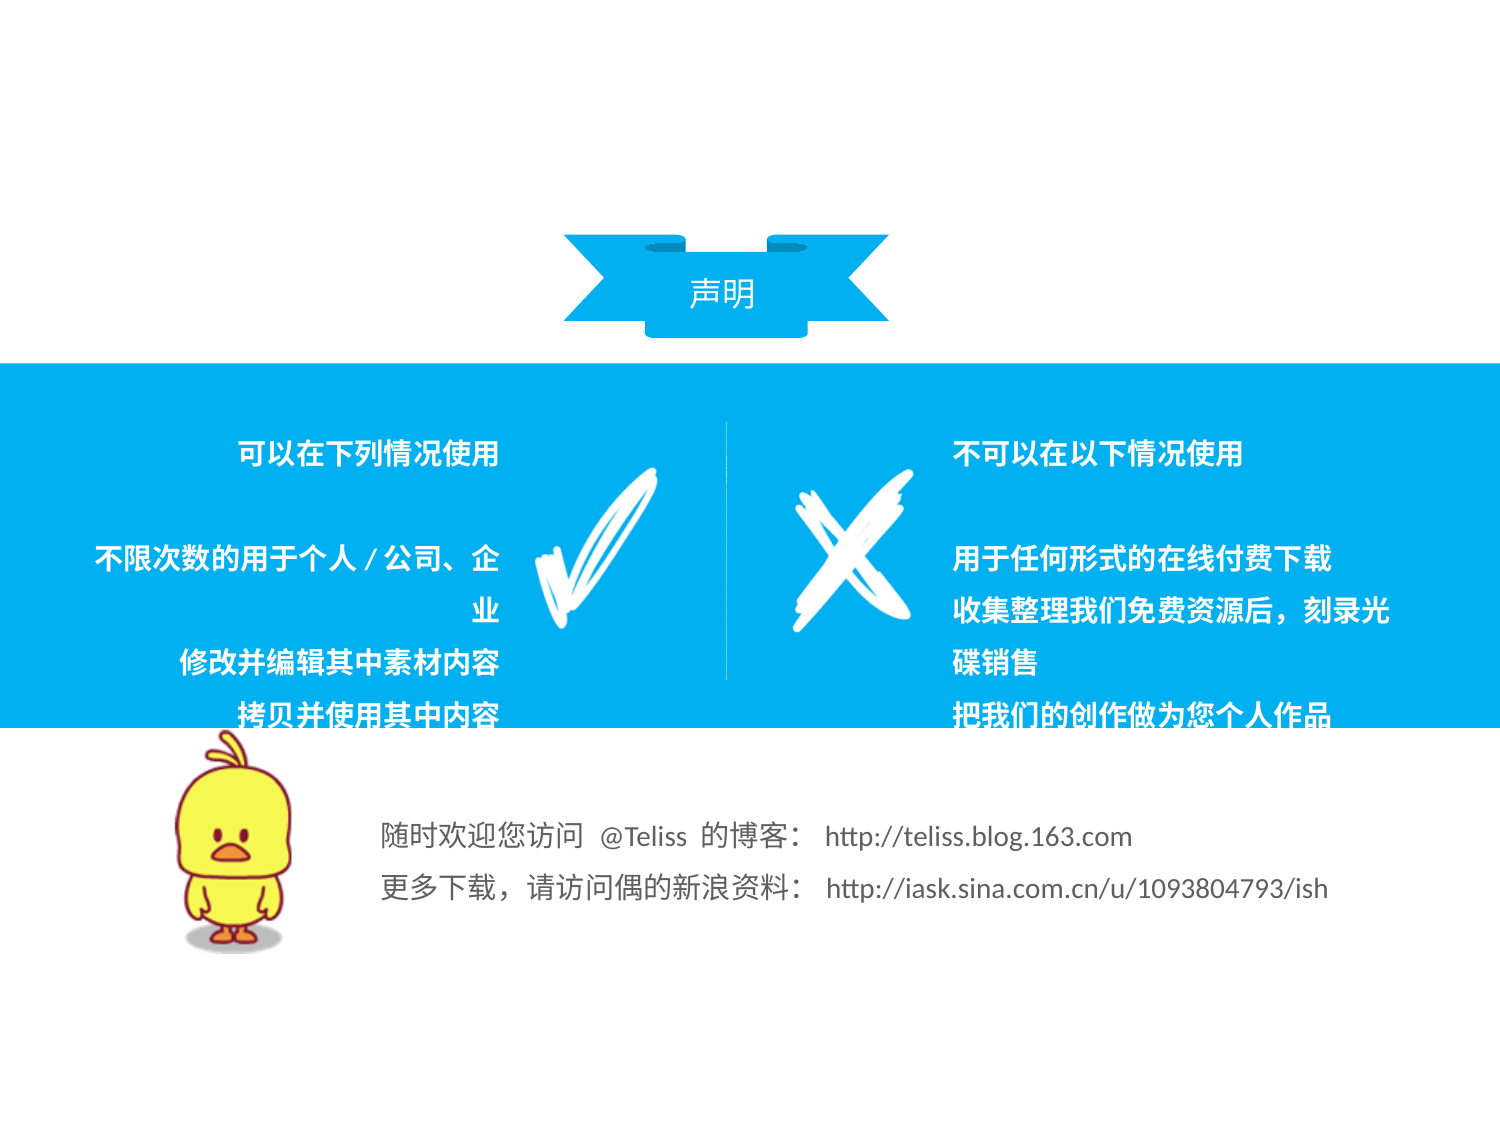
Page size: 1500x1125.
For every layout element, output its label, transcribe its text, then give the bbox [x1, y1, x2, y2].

picture [794, 470, 913, 632]
text_box 随时欢迎您访问 @Teliss 的博客：http://teliss.blog.163.com 更多下载，请访问偶的新浪资料：http://iask.sina.com.cn/u/1093804793/ish [377, 792, 1412, 912]
picture [95, 727, 373, 955]
text_box 可以在下列情况使用 不限次数的用于个人/公司、企业 修改并编辑其中素材内容 拷贝并使用其中内容 [70, 410, 516, 740]
picture [536, 468, 657, 628]
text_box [563, 234, 890, 339]
text_box [0, 363, 1500, 728]
text_box 不可以在以下情况使用 用于任何形式的在线付费下载 收集整理我们免费资源后，刻录光碟销售 把我们的创作做为您个人作品 [937, 410, 1418, 740]
